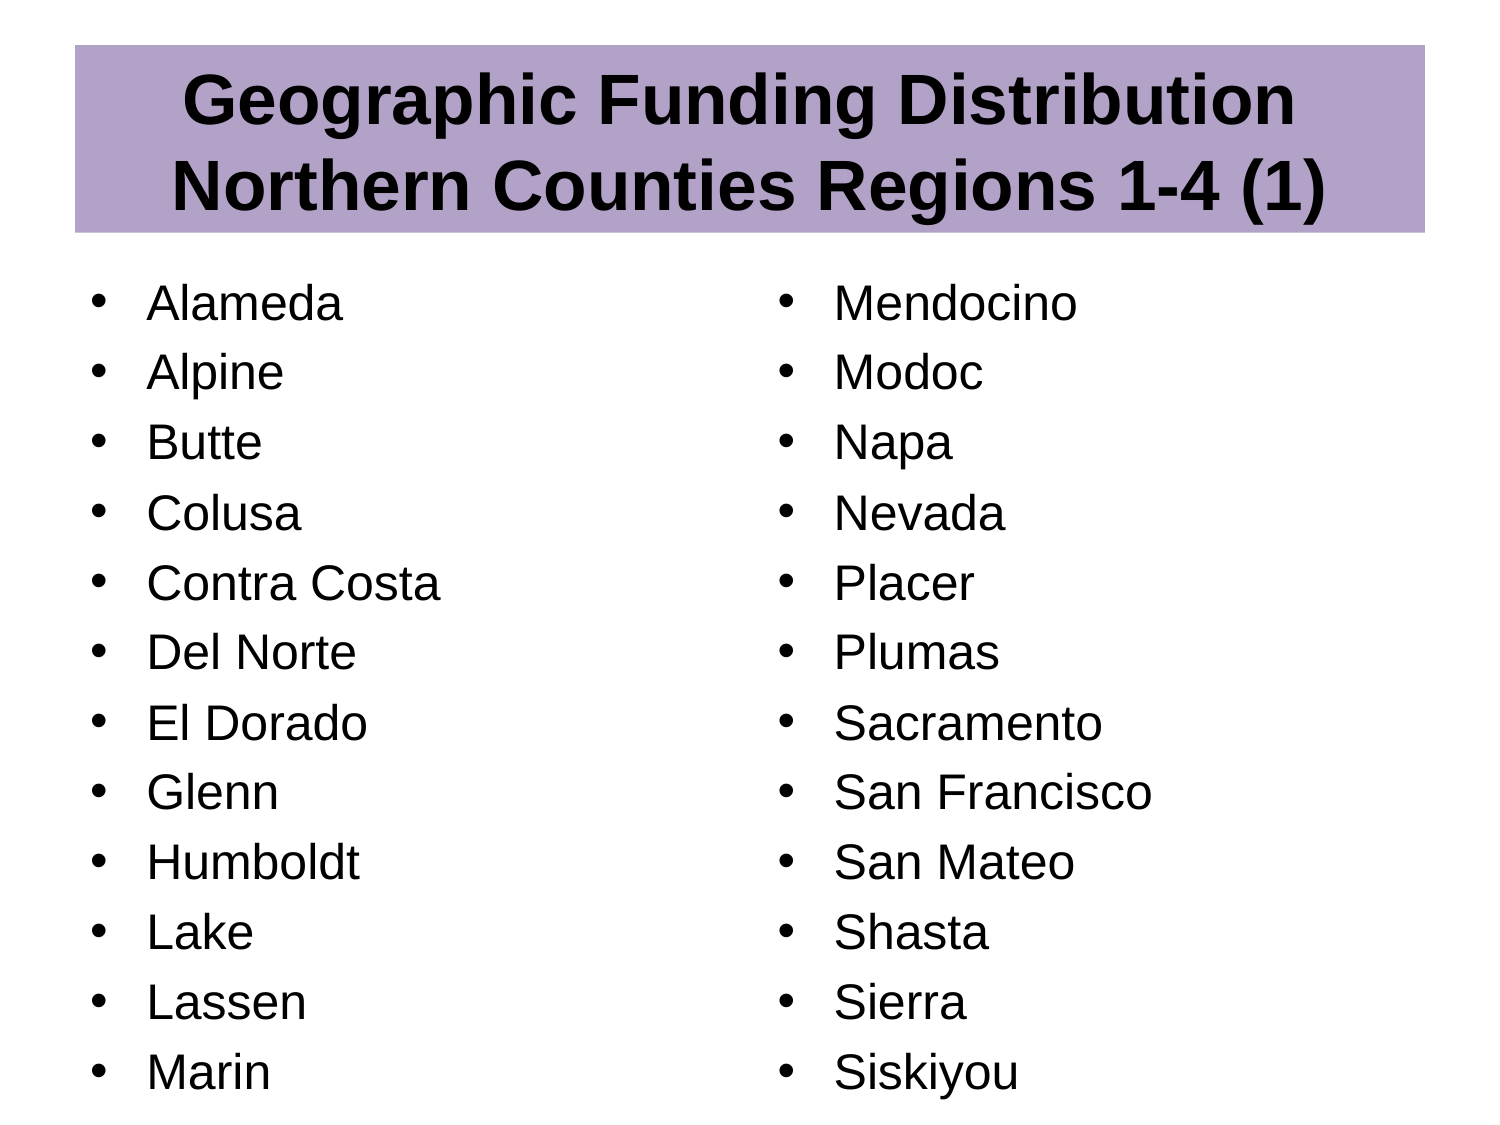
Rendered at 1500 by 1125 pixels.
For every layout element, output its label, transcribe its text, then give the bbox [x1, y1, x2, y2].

list Alameda Alpine Butte Colusa Contra Costa Del Norte El Dorado Glenn Humboldt Lake Lassen Marin [75, 262, 762, 1005]
list Mendocino Modoc Napa Nevada Placer Plumas Sacramento San Francisco San Mateo Shasta Sierra Siskiyou [762, 262, 1425, 1005]
title Geographic Funding Distribution Northern Counties Regions 1-4 (1) [75, 45, 1425, 233]
